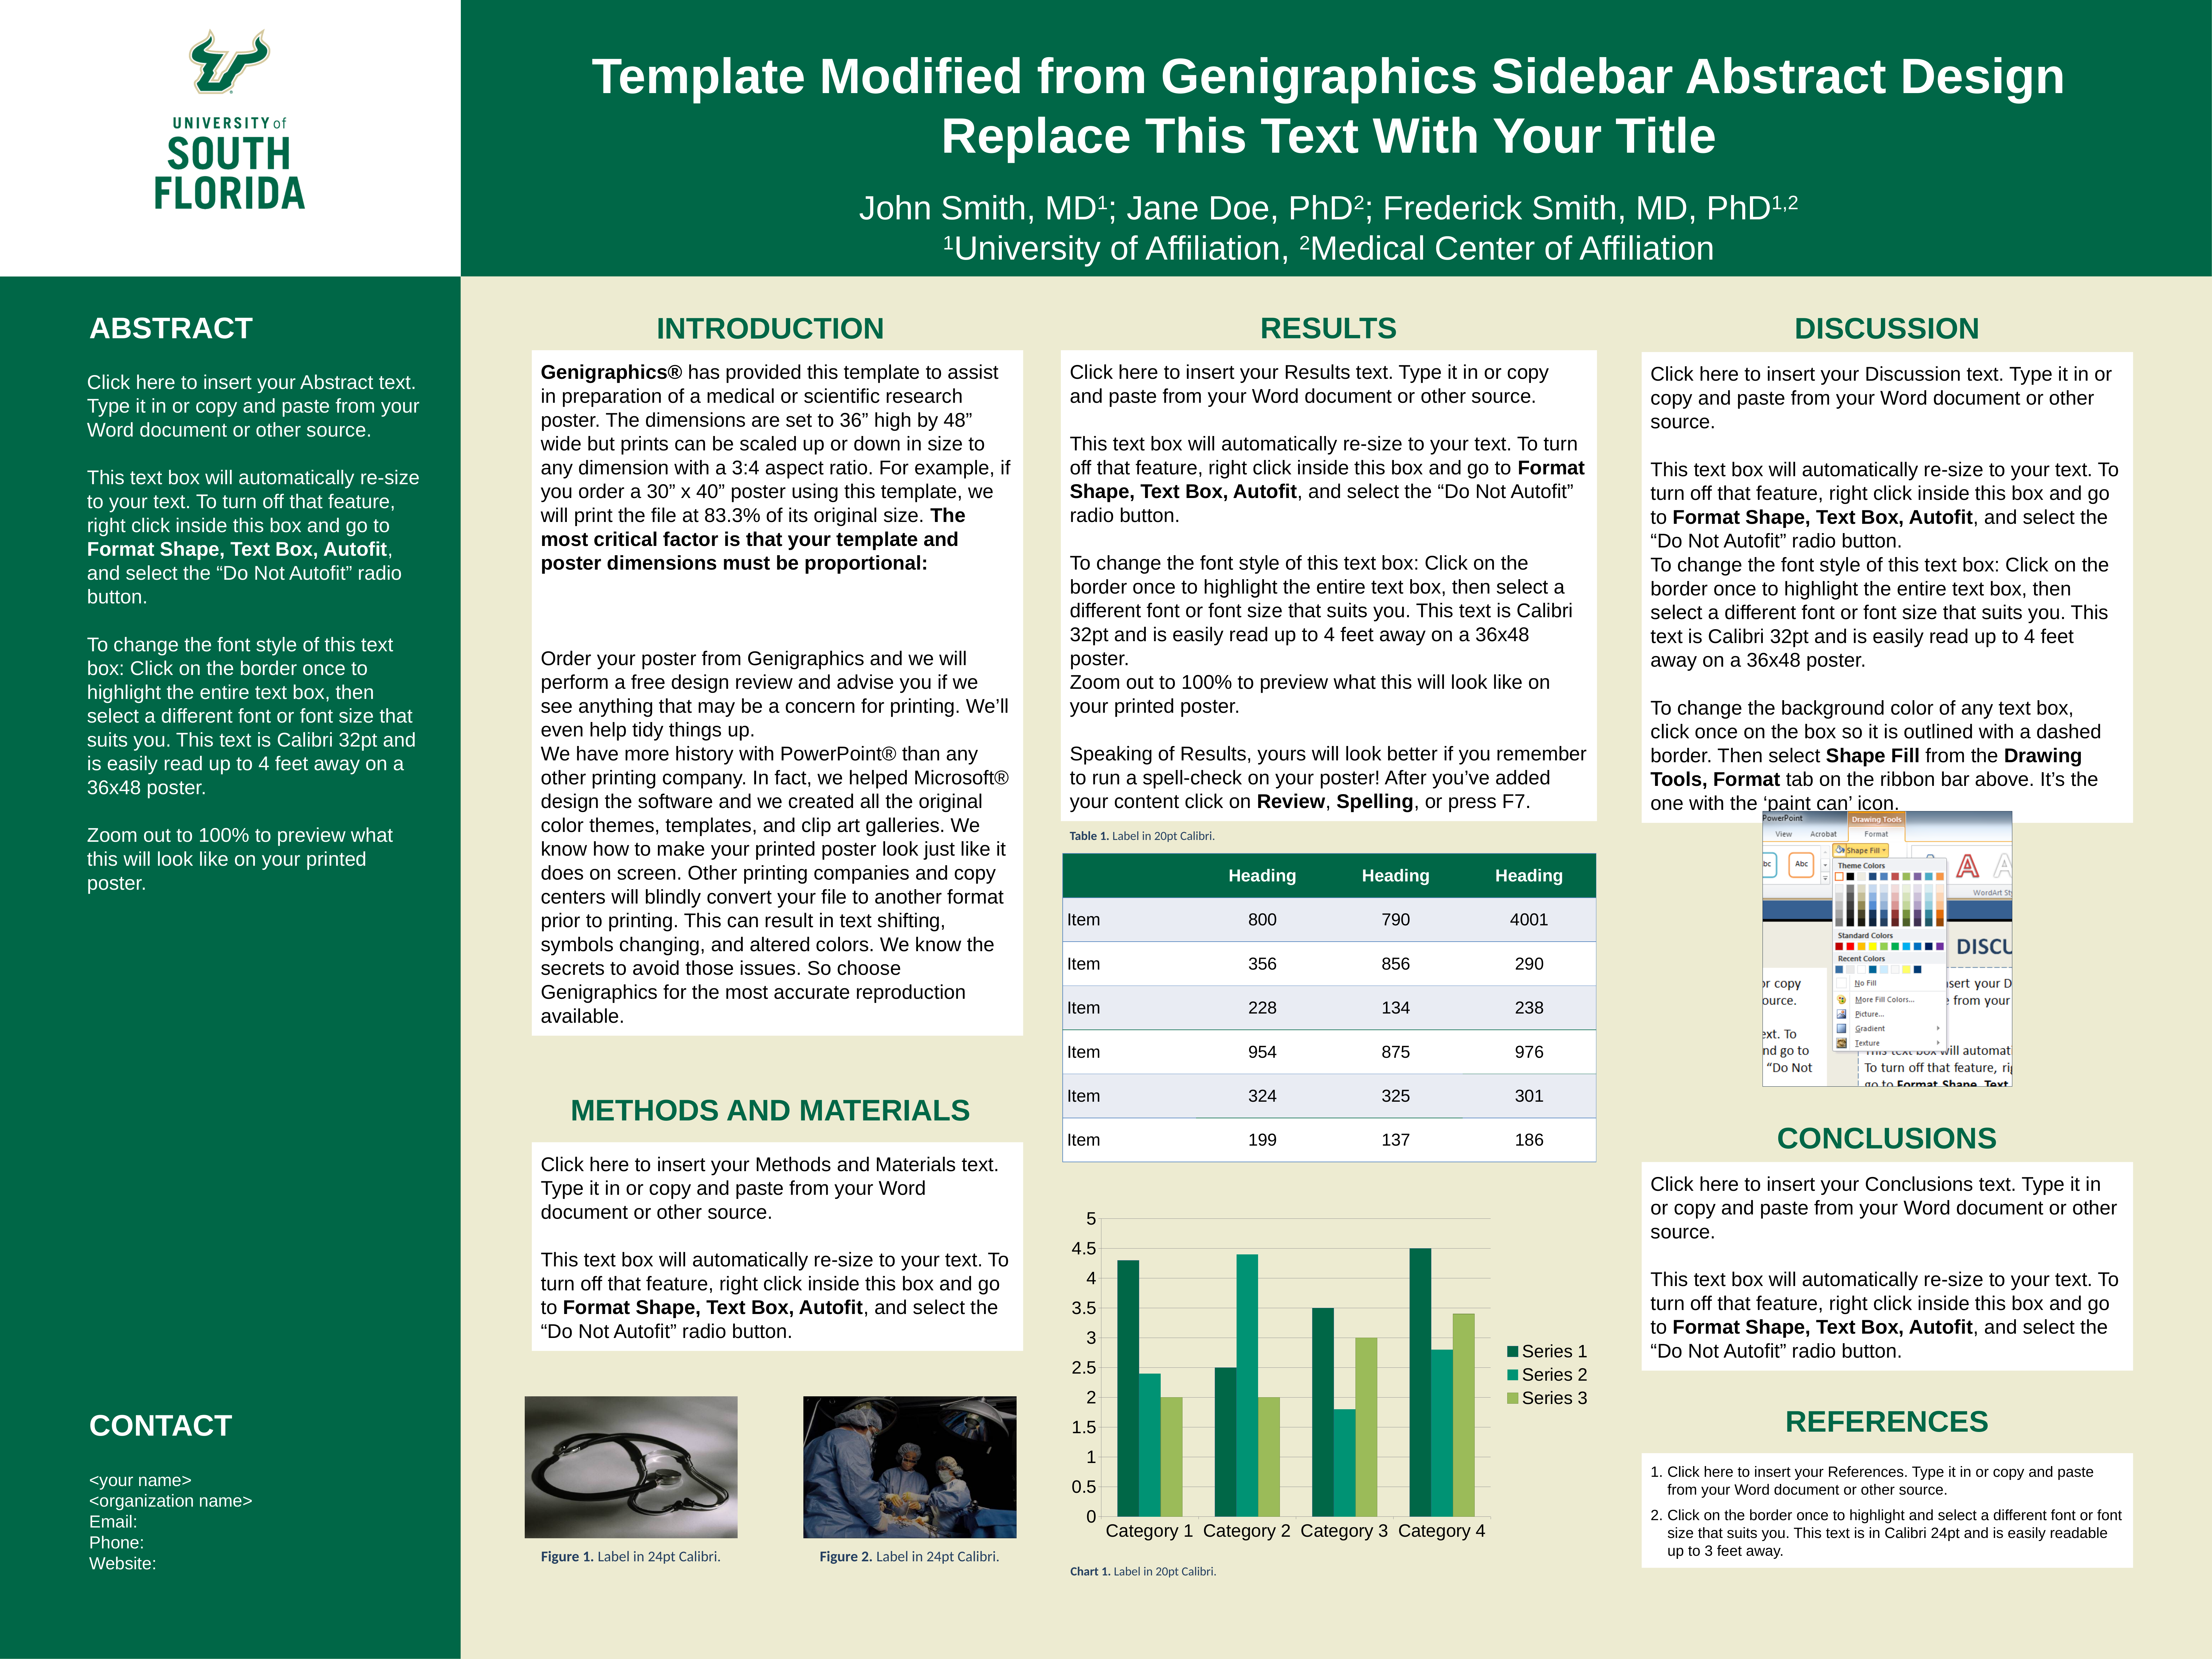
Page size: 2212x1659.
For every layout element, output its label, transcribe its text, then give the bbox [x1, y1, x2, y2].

table_cell 800 [1196, 898, 1329, 941]
table_header [1063, 854, 1196, 897]
chart [1061, 1202, 1598, 1548]
picture [525, 1396, 738, 1538]
table_cell Item [1063, 1118, 1196, 1162]
text_box Click here to insert your Methods and Materials text. Type it in or copy and paste from your Word document or other source. This text box will automatically re-size to your text. To turn off that feature, right click inside this box and go to Format Shape, Text Box, Autofit, and select the “Do Not Autofit” radio button. [532, 1142, 1023, 1351]
table_cell 790 [1329, 898, 1463, 941]
text_box Click here to insert your Conclusions text. Type it in or copy and paste from your Word document or other source. This text box will automatically re-size to your text. To turn off that feature, right click inside this box and go to Format Shape, Text Box, Autofit, and select the “Do Not Autofit” radio button. [1641, 1162, 2133, 1371]
table_cell 290 [1463, 942, 1596, 986]
table_cell 325 [1329, 1074, 1463, 1118]
table_cell Item [1063, 986, 1196, 1030]
text_box CONCLUSIONS [1641, 1103, 2133, 1162]
text_box METHODS AND MATERIALS [525, 1075, 1017, 1143]
picture [35, 276, 431, 335]
table_cell Item [1063, 1030, 1196, 1074]
table_cell 228 [1196, 986, 1329, 1030]
text_box DISCUSSION [1641, 293, 2133, 352]
text_box John Smith, MD1; Jane Doe, PhD2; Frederick Smith, MD, PhD1,2 1University of Affiliation, 2Medical Center of Affiliation [480, 159, 2178, 293]
table_cell 238 [1463, 986, 1596, 1030]
text_box ABSTRACT [78, 293, 436, 360]
table_cell 976 [1463, 1030, 1596, 1074]
text_box Click here to insert your References. Type it in or copy and paste from your Word document or other source. Click on the border once to highlight and select a different font or font size that suits you. This text is in Calibri 24pt and is easily readable up to 3 feet away. [1641, 1453, 2133, 1568]
table_cell Item [1063, 1074, 1196, 1118]
table_cell 875 [1329, 1030, 1463, 1074]
text_box Click here to insert your Results text. Type it in or copy and paste from your Word document or other source. This text box will automatically re-size to your text. To turn off that feature, right click inside this box and go to Format Shape, Text Box, Autofit, and select the “Do Not Autofit” radio button. To change the font style of this text box: Click on the border once to highlight the entire text box, then select a different font or font size that suits you. This text is Calibri 32pt and is easily read up to 4 feet away on a 36x48 poster. Zoom out to 100% to preview what this will look like on your printed poster. Speaking of Results, yours will look better if you remember to run a spell-check on your poster! After you’ve added your content click on Review, Spelling, or press F7. [1061, 350, 1597, 821]
table_cell 4001 [1463, 898, 1596, 941]
text_box Chart 1. Label in 20pt Calibri. [1067, 1561, 1221, 1580]
table_cell 954 [1196, 1030, 1329, 1074]
picture [1763, 811, 2012, 1087]
table_cell 199 [1196, 1118, 1329, 1162]
table_cell 324 [1196, 1074, 1329, 1118]
table_header Heading [1463, 854, 1596, 897]
text_box INTRODUCTION [525, 293, 1017, 360]
table_cell 856 [1329, 942, 1463, 986]
text_box REFERENCES [1641, 1386, 2133, 1453]
table_cell 356 [1196, 942, 1329, 986]
table_header Heading [1329, 854, 1463, 897]
table_cell Item [1063, 942, 1196, 986]
text_box RESULTS [1061, 293, 1597, 350]
text_box <your name> <organization name> Email: Phone: Website: [78, 1457, 436, 1592]
picture [155, 29, 305, 210]
text_box Click here to insert your Abstract text. Type it in or copy and paste from your Word document or other source. This text box will automatically re-size to your text. To turn off that feature, right click inside this box and go to Format Shape, Text Box, Autofit, and select the “Do Not Autofit” radio button. To change the font style of this text box: Click on the border once to highlight the entire text box, then select a different font or font size that suits you. This text is Calibri 32pt and is easily read up to 4 feet away on a 36x48 poster. Zoom out to 100% to preview what this will look like on your printed poster. [78, 360, 436, 903]
table_header Heading [1196, 854, 1329, 897]
table_cell Item [1063, 898, 1196, 941]
text_box Template Modified from Genigraphics Sidebar Abstract Design Replace This Text With Your Title [480, 25, 2178, 159]
text_box CONTACT [78, 1390, 436, 1457]
text_box Figure 2. Label in 24pt Calibri. [815, 1544, 1005, 1567]
text_box Click here to insert your Discussion text. Type it in or copy and paste from your Word document or other source. This text box will automatically re-size to your text. To turn off that feature, right click inside this box and go to Format Shape, Text Box, Autofit, and select the “Do Not Autofit” radio button. To change the font style of this text box: Click on the border once to highlight the entire text box, then select a different font or font size that suits you. This text is Calibri 32pt and is easily read up to 4 feet away on a 36x48 poster. To change the background color of any text box, click once on the box so it is outlined with a dashed border. Then select Shape Fill from the Drawing Tools, Format tab on the ribbon bar above. It’s the one with the ‘paint can’ icon. [1641, 352, 2133, 823]
picture [803, 1396, 1017, 1538]
table_cell 137 [1329, 1118, 1463, 1162]
text_box Figure 1. Label in 24pt Calibri. [536, 1544, 726, 1567]
text_box Table 1. Label in 20pt Calibri. [1066, 826, 1219, 845]
table_cell 134 [1329, 986, 1463, 1030]
table_cell 301 [1463, 1074, 1596, 1118]
text_box [0, 0, 461, 276]
table_cell 186 [1463, 1118, 1596, 1162]
